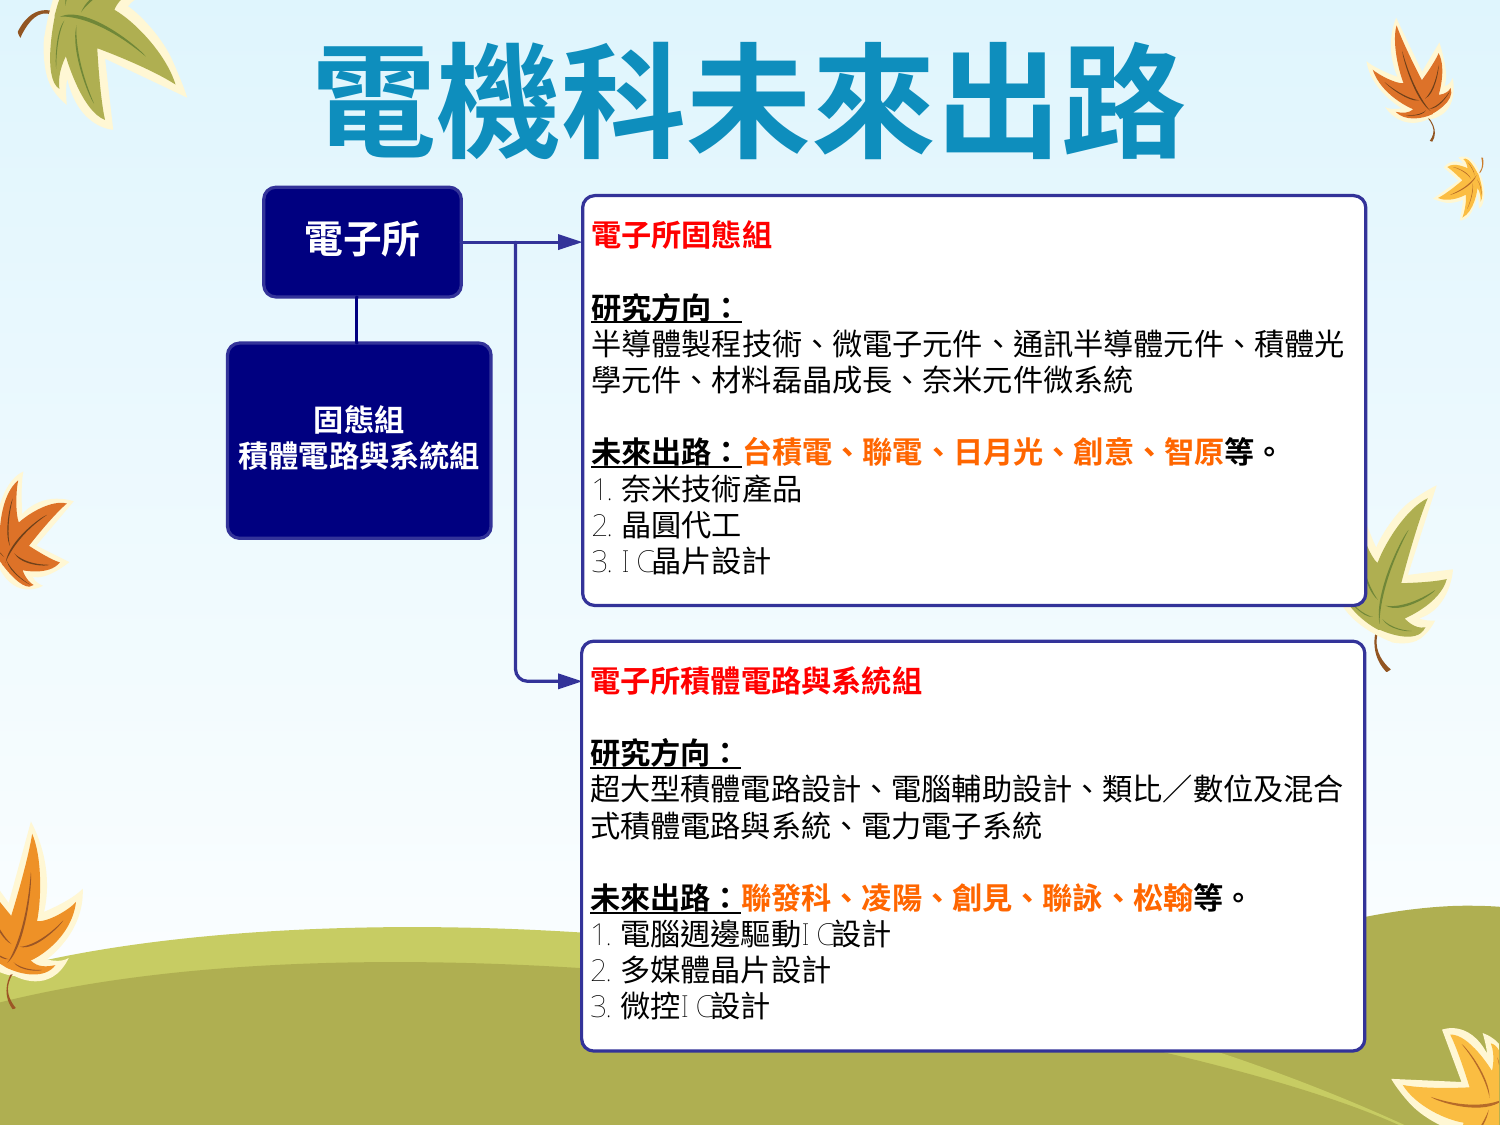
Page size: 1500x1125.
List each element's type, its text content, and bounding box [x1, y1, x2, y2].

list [223, 183, 1370, 1055]
title 電機科未來出路 [187, 12, 1312, 184]
